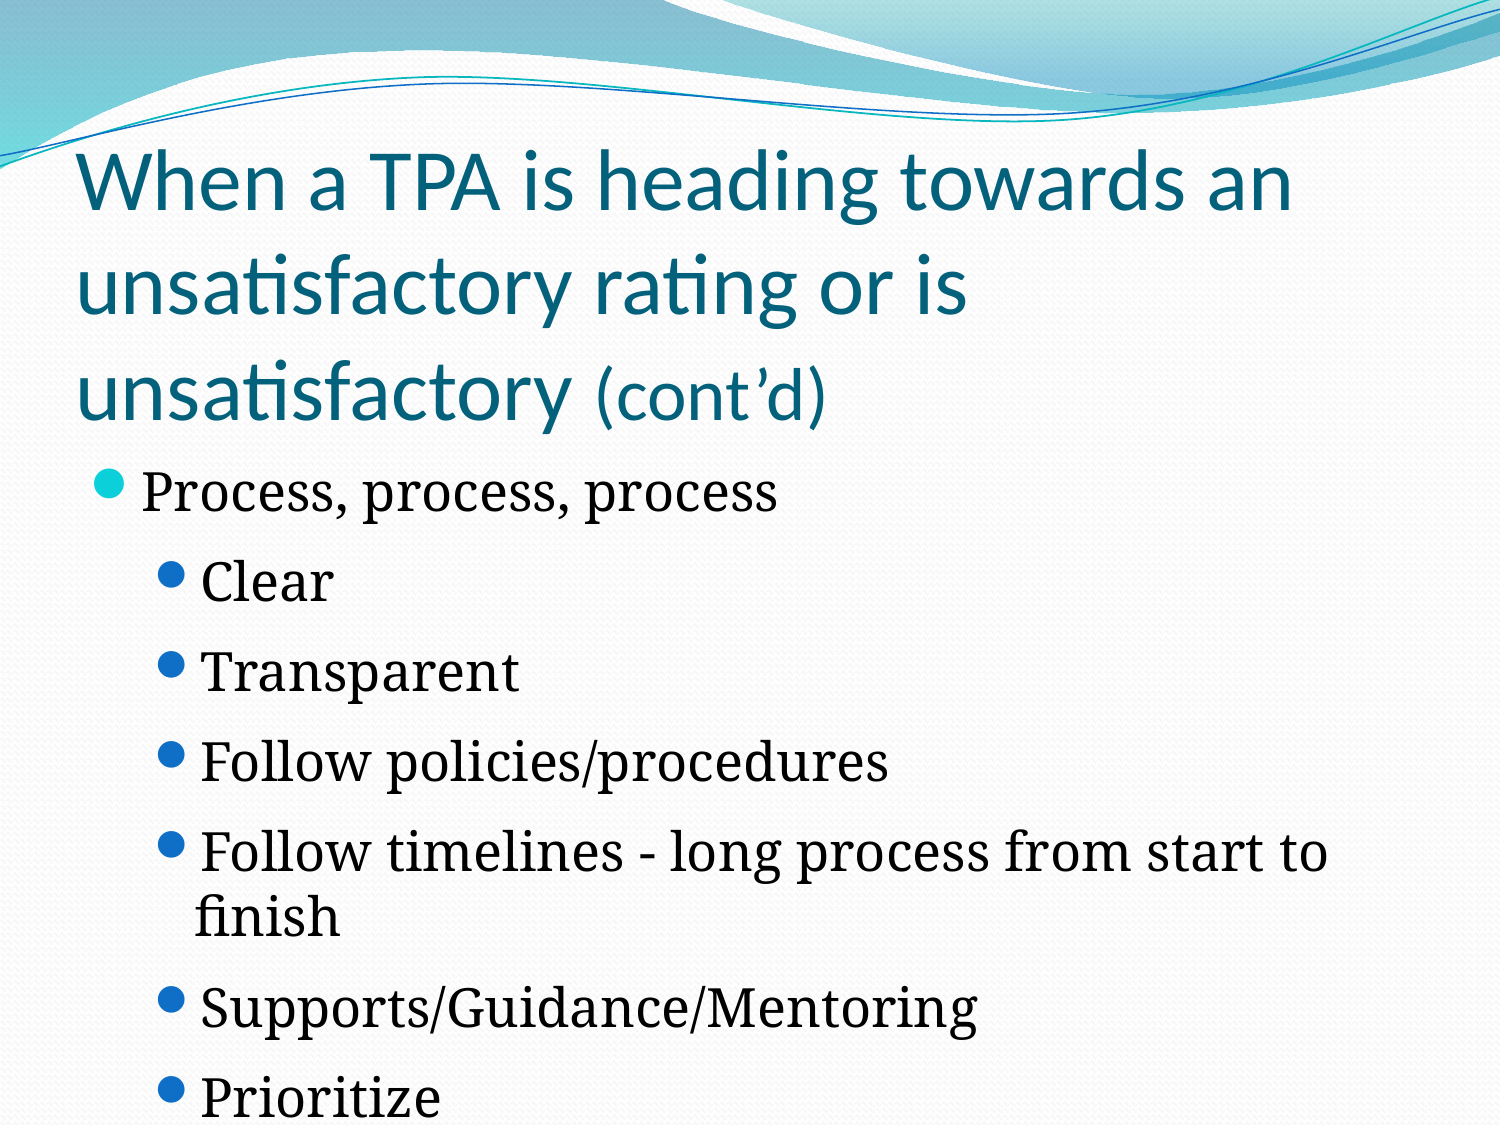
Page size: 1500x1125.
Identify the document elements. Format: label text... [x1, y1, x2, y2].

list Process, process, process Clear Transparent Follow policies/procedures Follow timelines - long process from start to finish Supports/Guidance/Mentoring Prioritize [75, 450, 1425, 1125]
title When a TPA is heading towards an unsatisfactory rating or is unsatisfactory (cont’d) [75, 249, 1425, 438]
